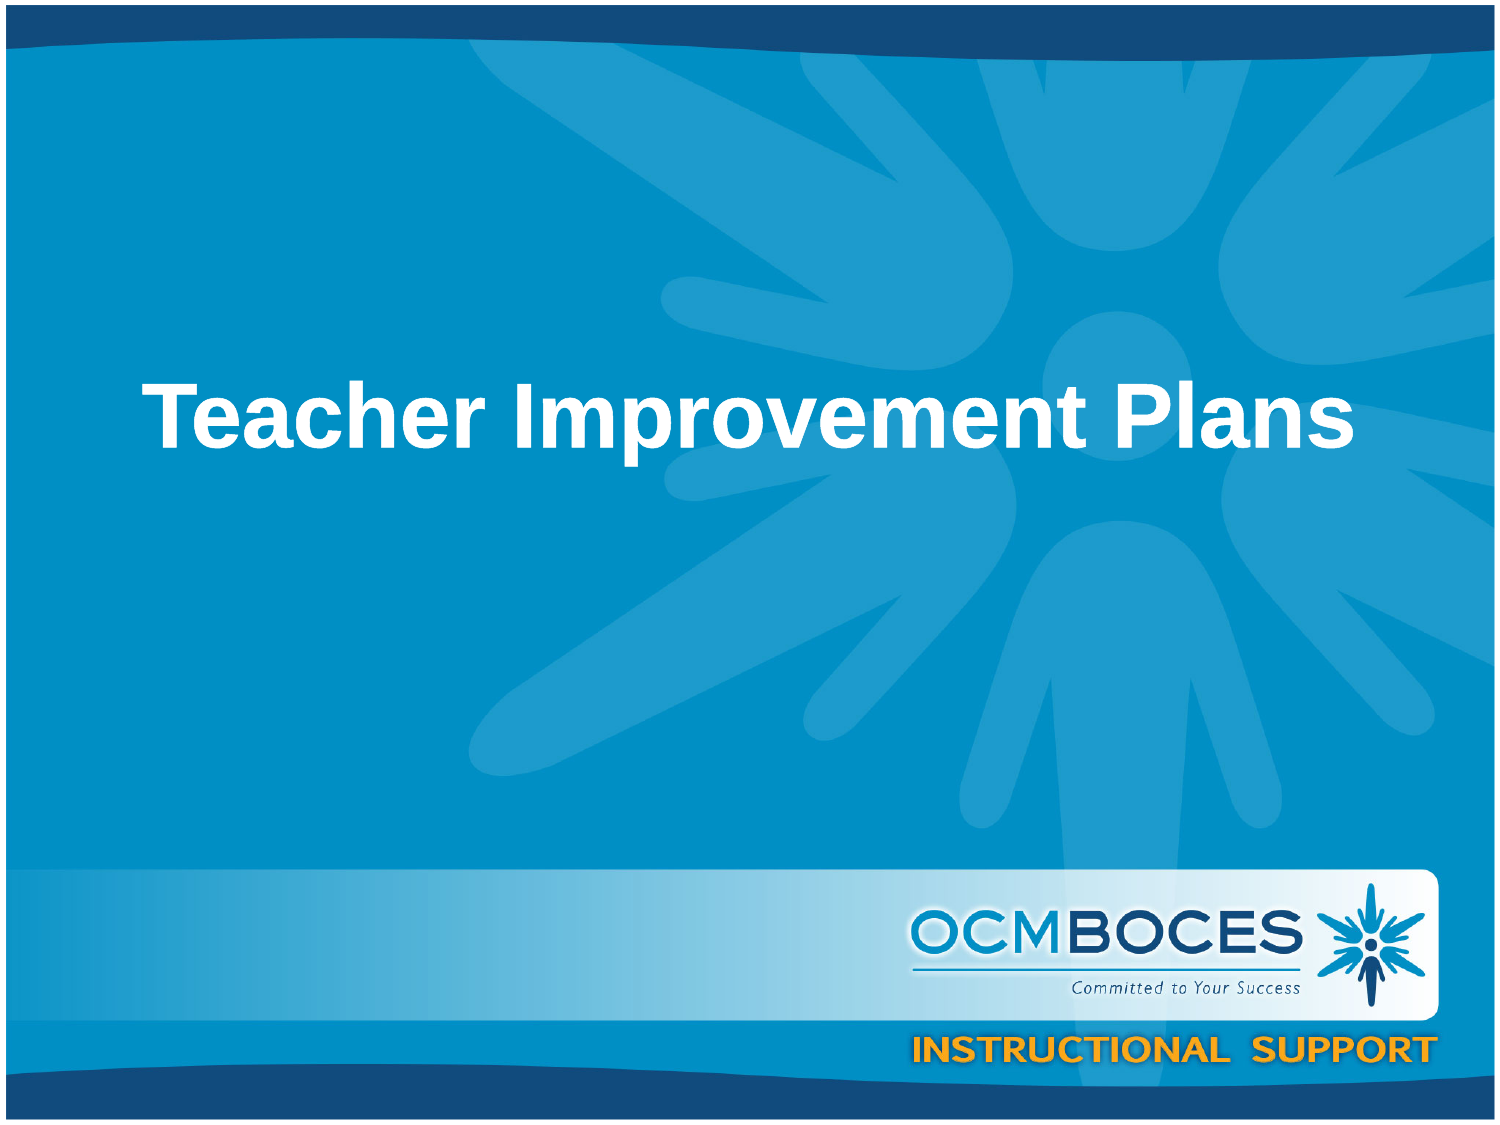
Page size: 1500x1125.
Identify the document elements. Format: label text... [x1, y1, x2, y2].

picture [0, 0, 1500, 1125]
title Teacher Improvement Plans [112, 289, 1388, 532]
